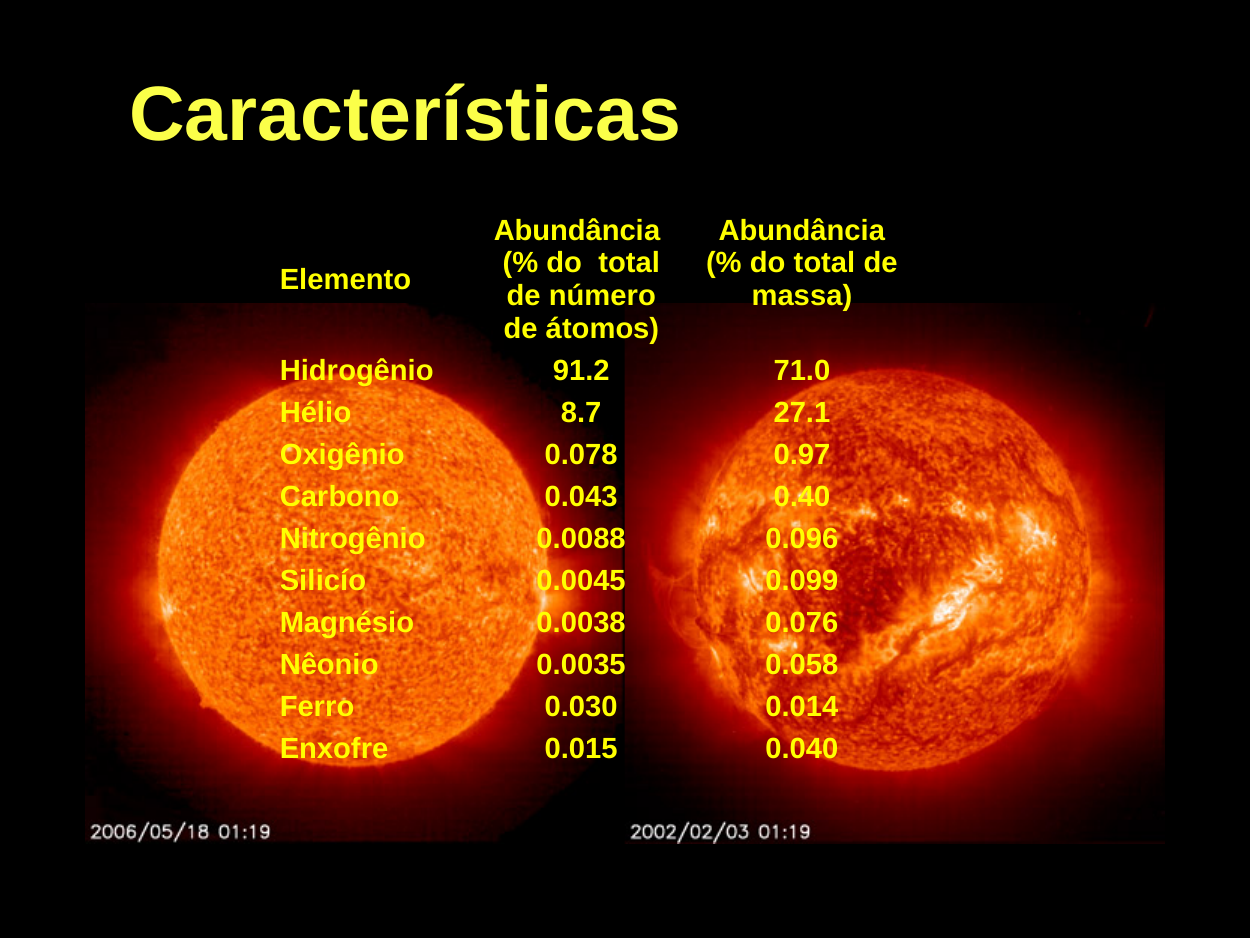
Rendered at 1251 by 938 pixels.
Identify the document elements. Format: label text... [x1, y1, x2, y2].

picture [84, 303, 1166, 844]
table_header Abundância (% do total de massa) [679, 209, 925, 301]
table_header Elemento [271, 209, 483, 301]
table_header Abundância (% do total de número de átomos) [483, 209, 679, 301]
title Características [116, 31, 1180, 189]
